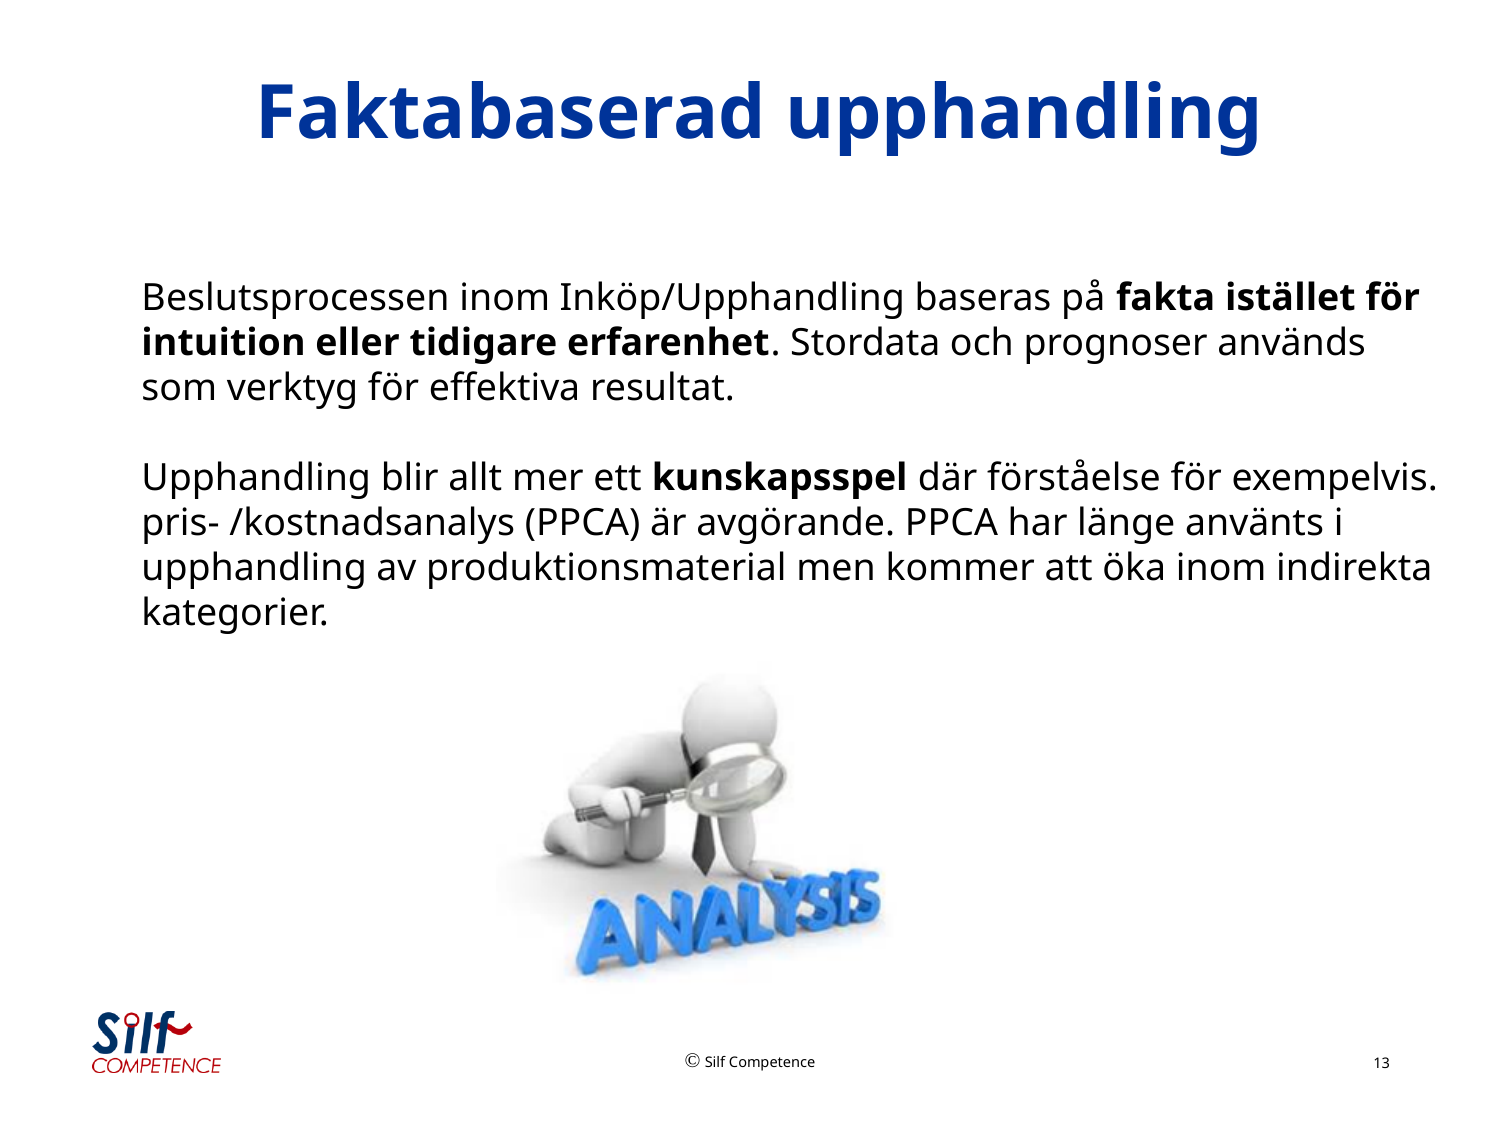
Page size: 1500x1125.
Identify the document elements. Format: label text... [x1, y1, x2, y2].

text_box Faktabaserad upphandling [60, 55, 1459, 165]
picture [92, 1011, 221, 1073]
picture [496, 639, 925, 1014]
text_box Beslutsprocessen inom Inköp/Upphandling baseras på fakta istället för intuition eller tidigare erfarenhet. Stordata och prognoser används som verktyg för effektiva resultat. Upphandling blir allt mer ett kunskapsspel där förståelse för exempelvis. pris- /kostnadsanalys (PPCA) är avgörande. PPCA har länge använts i upphandling av produktionsmaterial men kommer att öka inom indirekta kategorier. [126, 265, 1459, 641]
